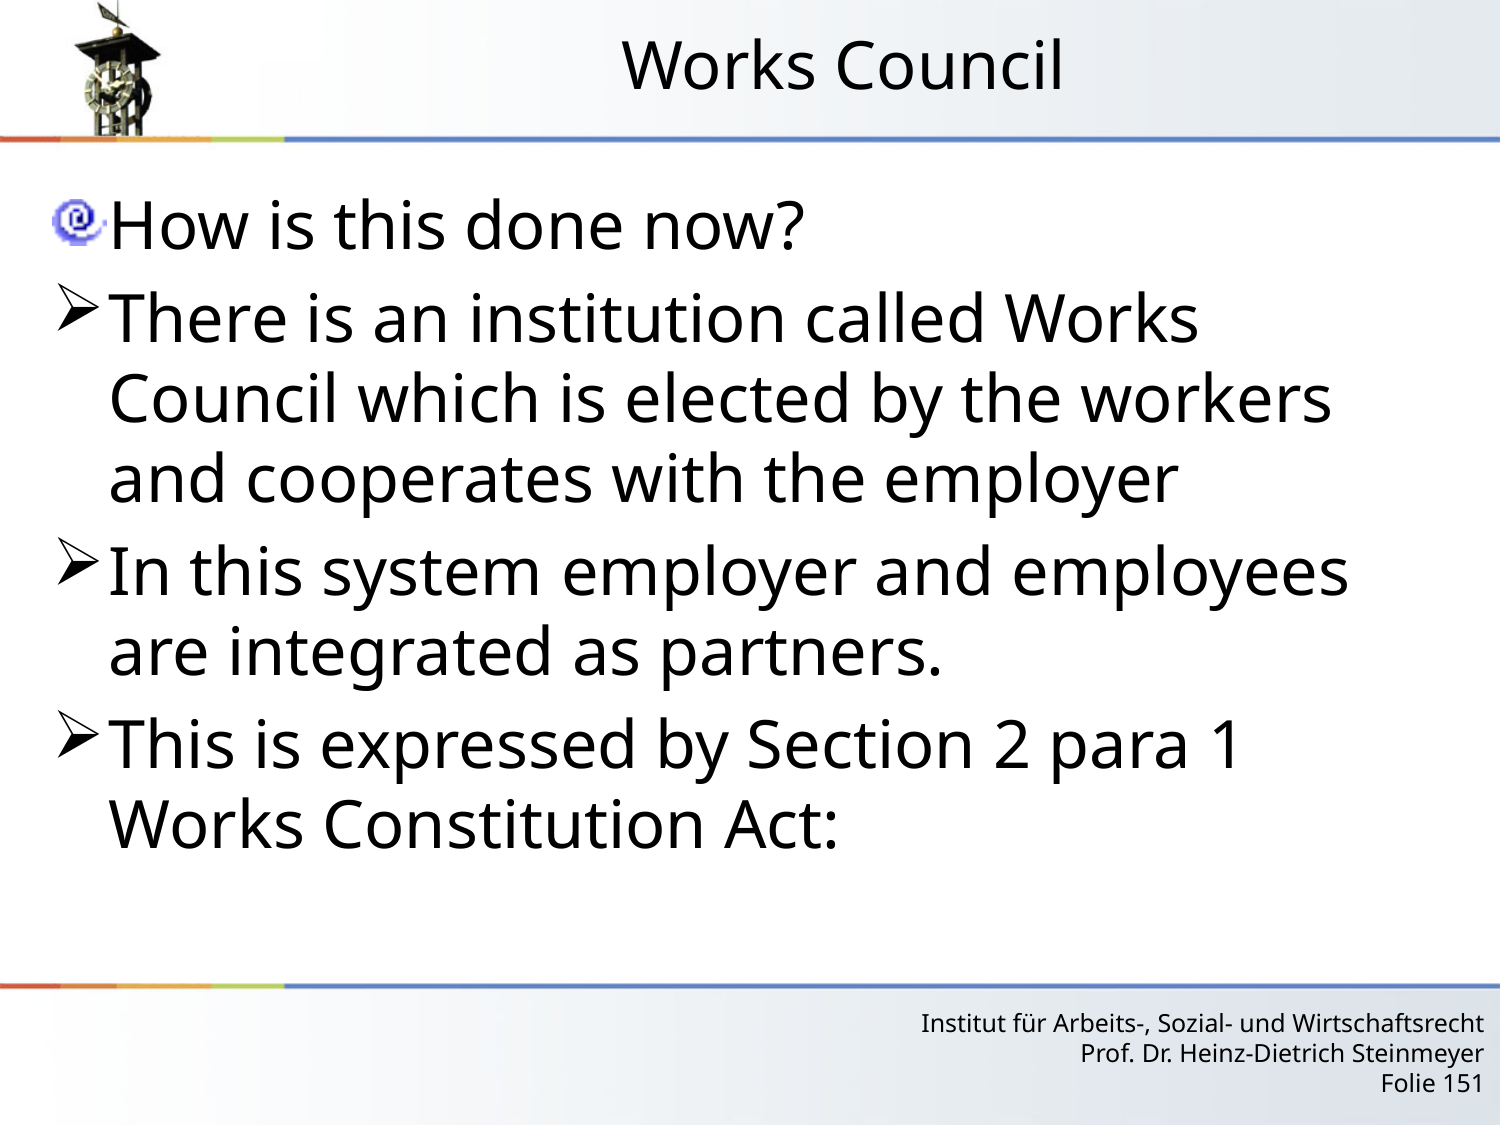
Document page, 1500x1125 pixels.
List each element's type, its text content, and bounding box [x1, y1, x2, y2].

picture [52, 199, 107, 246]
picture [0, 0, 1500, 150]
picture [0, 974, 1500, 1125]
title Works Council [212, 0, 1475, 125]
list How is this done now? There is an institution called Works Council which is elected by the workers and cooperates with the employer In this system employer and employees are integrated as partners. This is expressed by Section 2 para 1 Works Constitution Act: [37, 174, 1463, 975]
